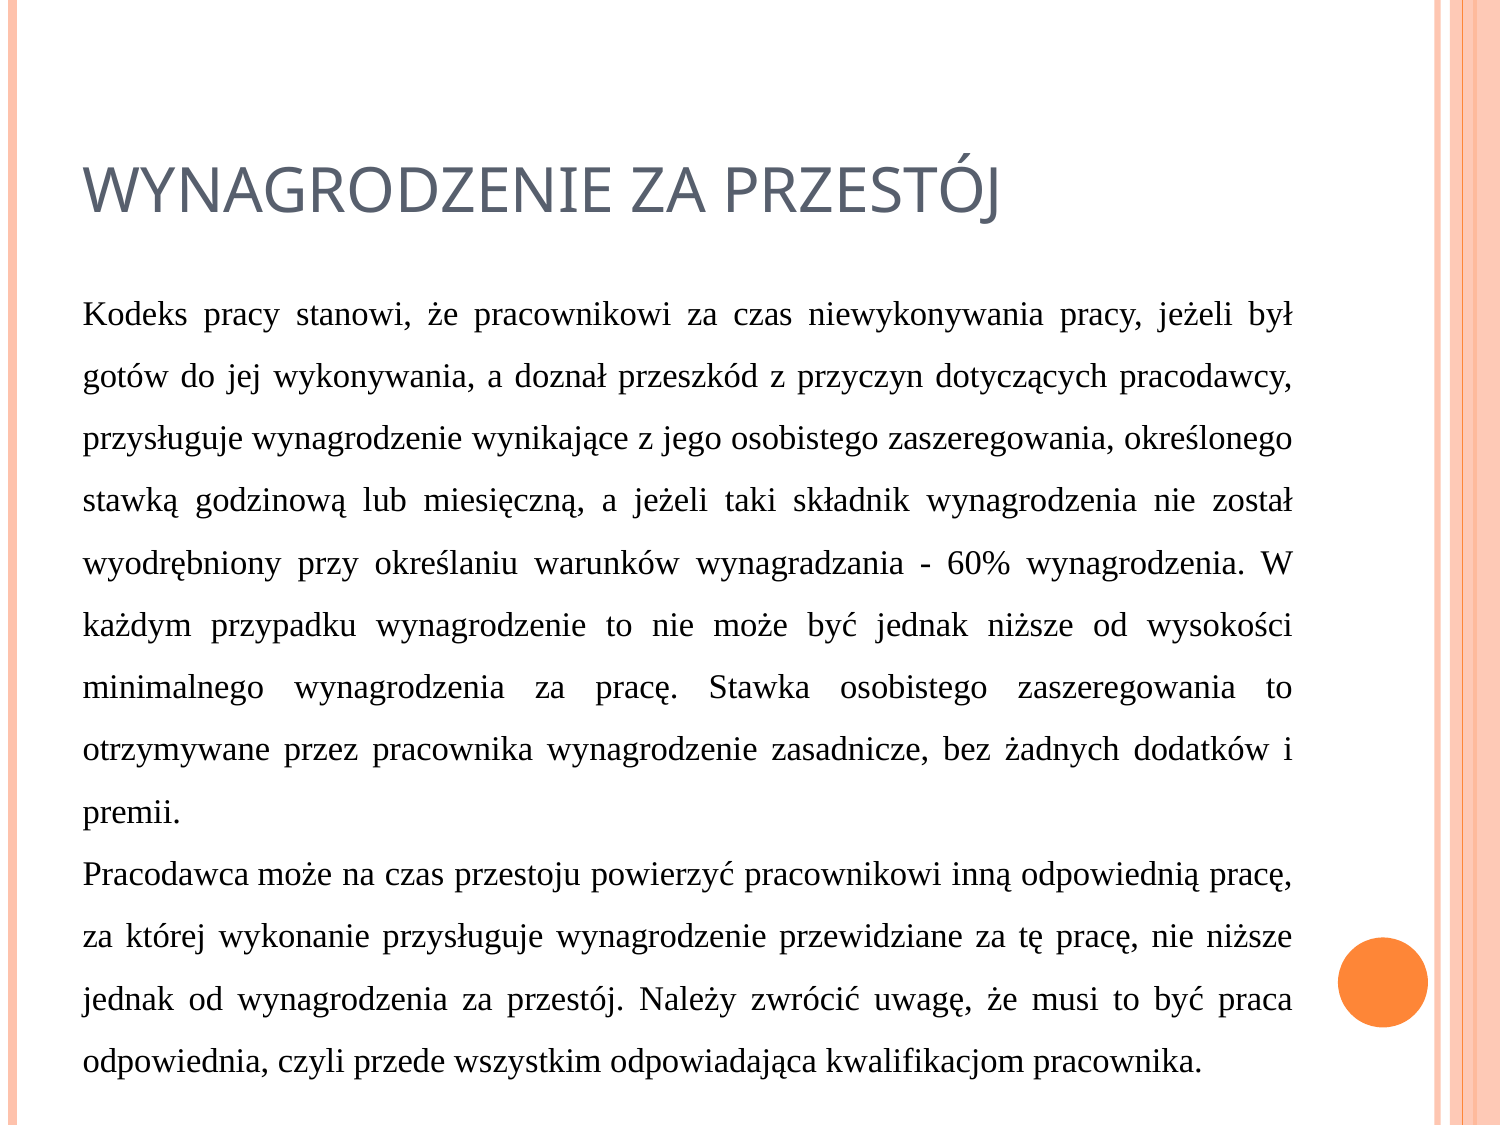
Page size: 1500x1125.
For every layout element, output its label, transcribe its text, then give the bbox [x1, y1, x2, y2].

title WYNAGRODZENIE ZA PRZESTÓJ [74, 44, 1301, 234]
list Kodeks pracy stanowi, że pracownikowi za czas niewykonywania pracy, jeżeli był gotów do jej wykonywania, a doznał przeszkód z przyczyn dotyczących pracodawcy, przysługuje wynagrodzenie wynikające z jego osobistego zaszeregowania, określonego stawką godzinową lub miesięczną, a jeżeli taki składnik wynagrodzenia nie został wyodrębniony przy określaniu warunków wynagradzania - 60% wynagrodzenia. W każdym przypadku wynagrodzenie to nie może być jednak niższe od wysokości minimalnego wynagrodzenia za pracę. Stawka osobistego zaszeregowania to otrzymywane przez pracownika wynagrodzenie zasadnicze, bez żadnych dodatków i premii. Pracodawca może na czas przestoju powierzyć pracownikowi inną odpowiednią pracę, za której wykonanie przysługuje wynagrodzenie przewidziane za tę pracę, nie niższe jednak od wynagrodzenia za przestój. Należy zwrócić uwagę, że musi to być praca odpowiednia, czyli przede wszystkim odpowiadająca kwalifikacjom pracownika. [74, 261, 1301, 1063]
